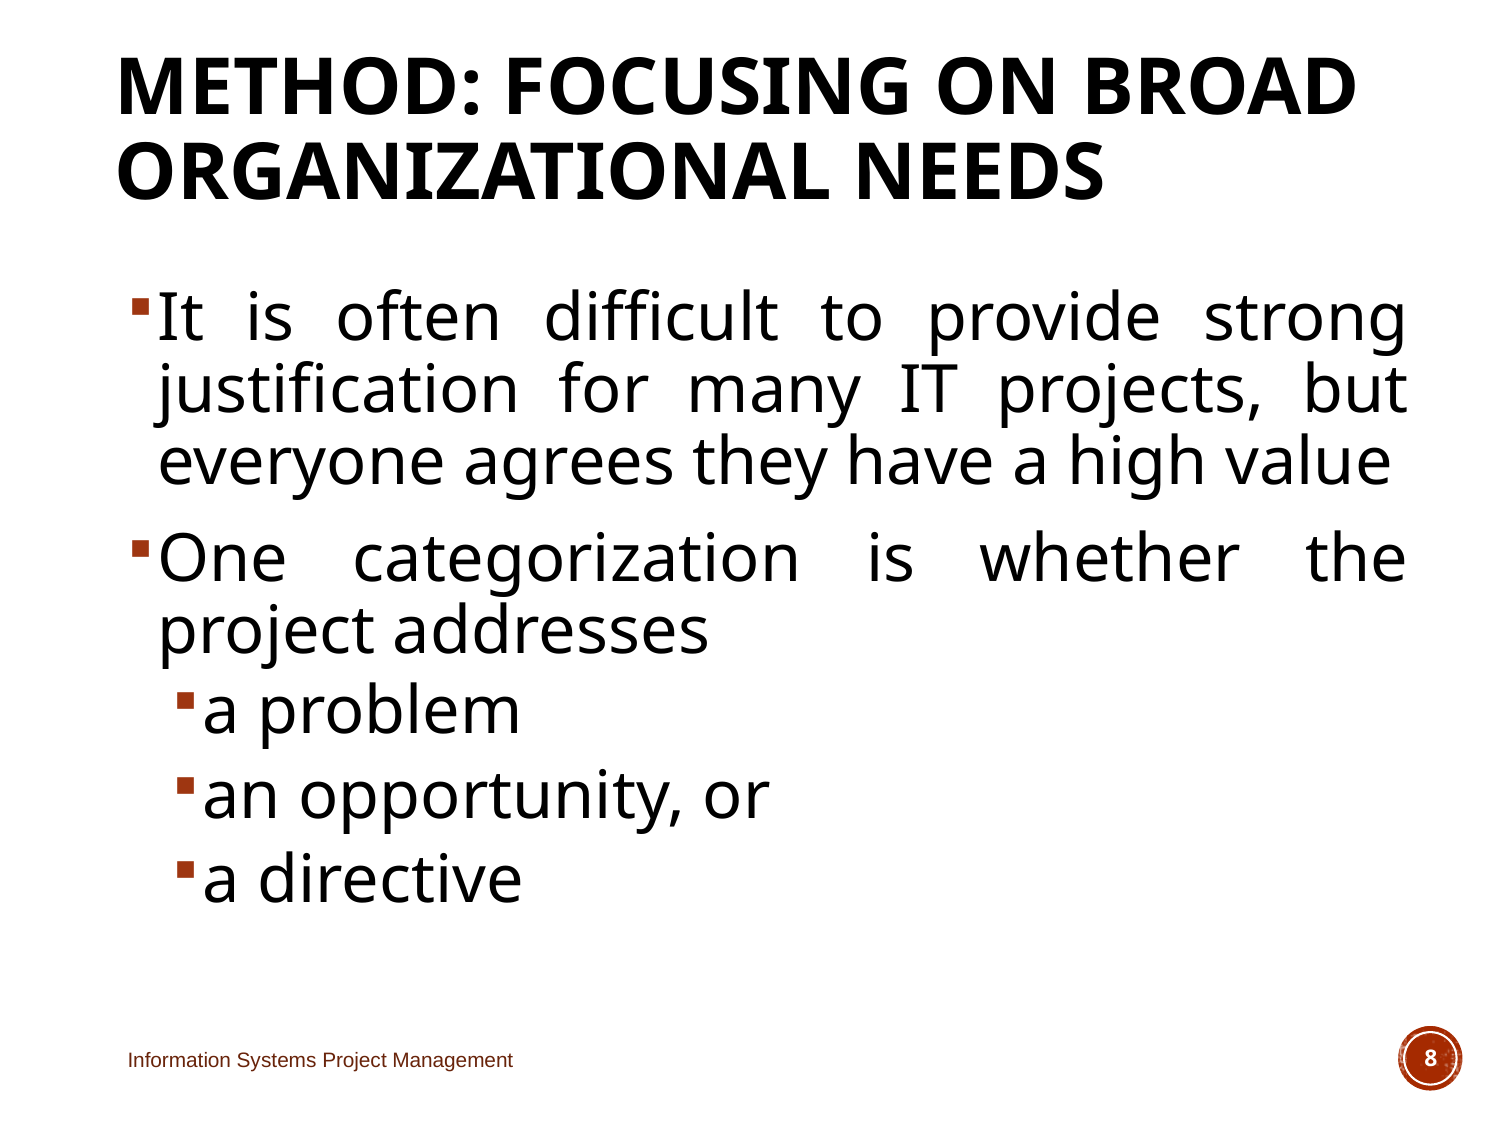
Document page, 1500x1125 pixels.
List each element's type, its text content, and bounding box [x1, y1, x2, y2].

footer Information Systems Project Management [112, 1028, 891, 1089]
slide_number 8 [1391, 1028, 1471, 1089]
title Method: Focusing on Broad Organizational Needs [99, 37, 1500, 225]
list It is often difficult to provide strong justification for many IT projects, but everyone agrees they have a high value One categorization is whether the project addresses a problem an opportunity, or a directive [112, 275, 1425, 1019]
